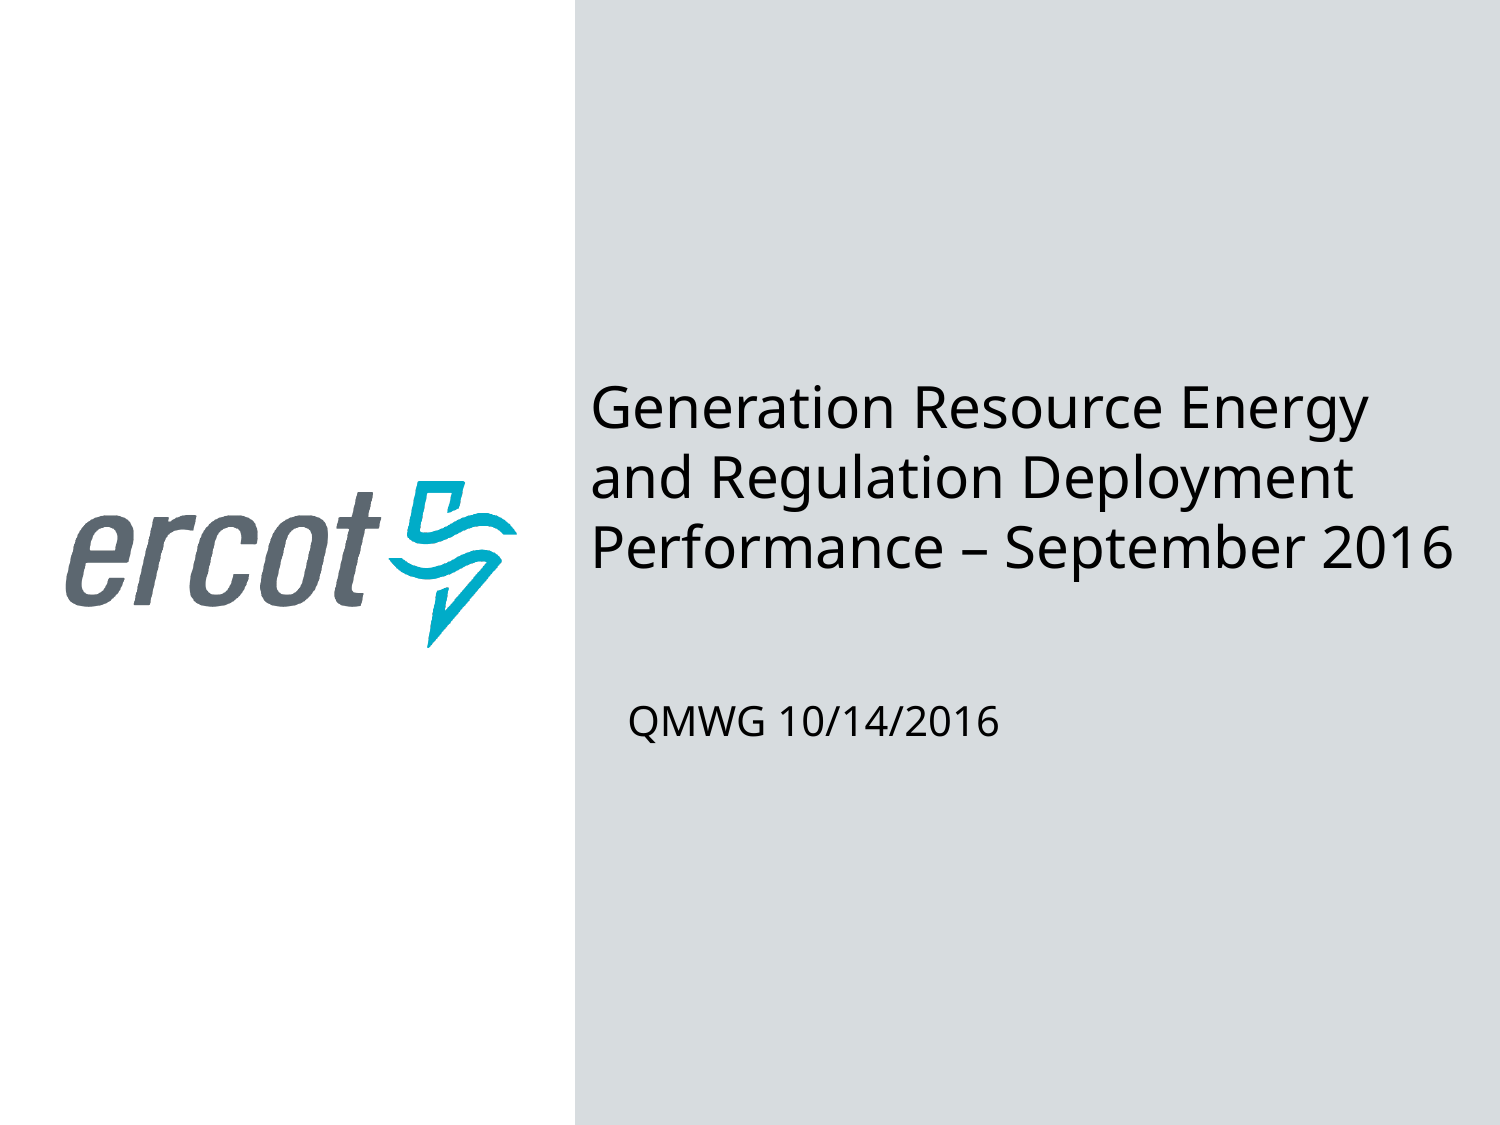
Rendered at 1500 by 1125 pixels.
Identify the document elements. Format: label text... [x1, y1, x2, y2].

text_box Generation Resource Energy and Regulation Deployment Performance – September 2016 [575, 299, 1500, 650]
picture [56, 471, 525, 654]
text_box QMWG 10/14/2016 [612, 687, 1225, 753]
